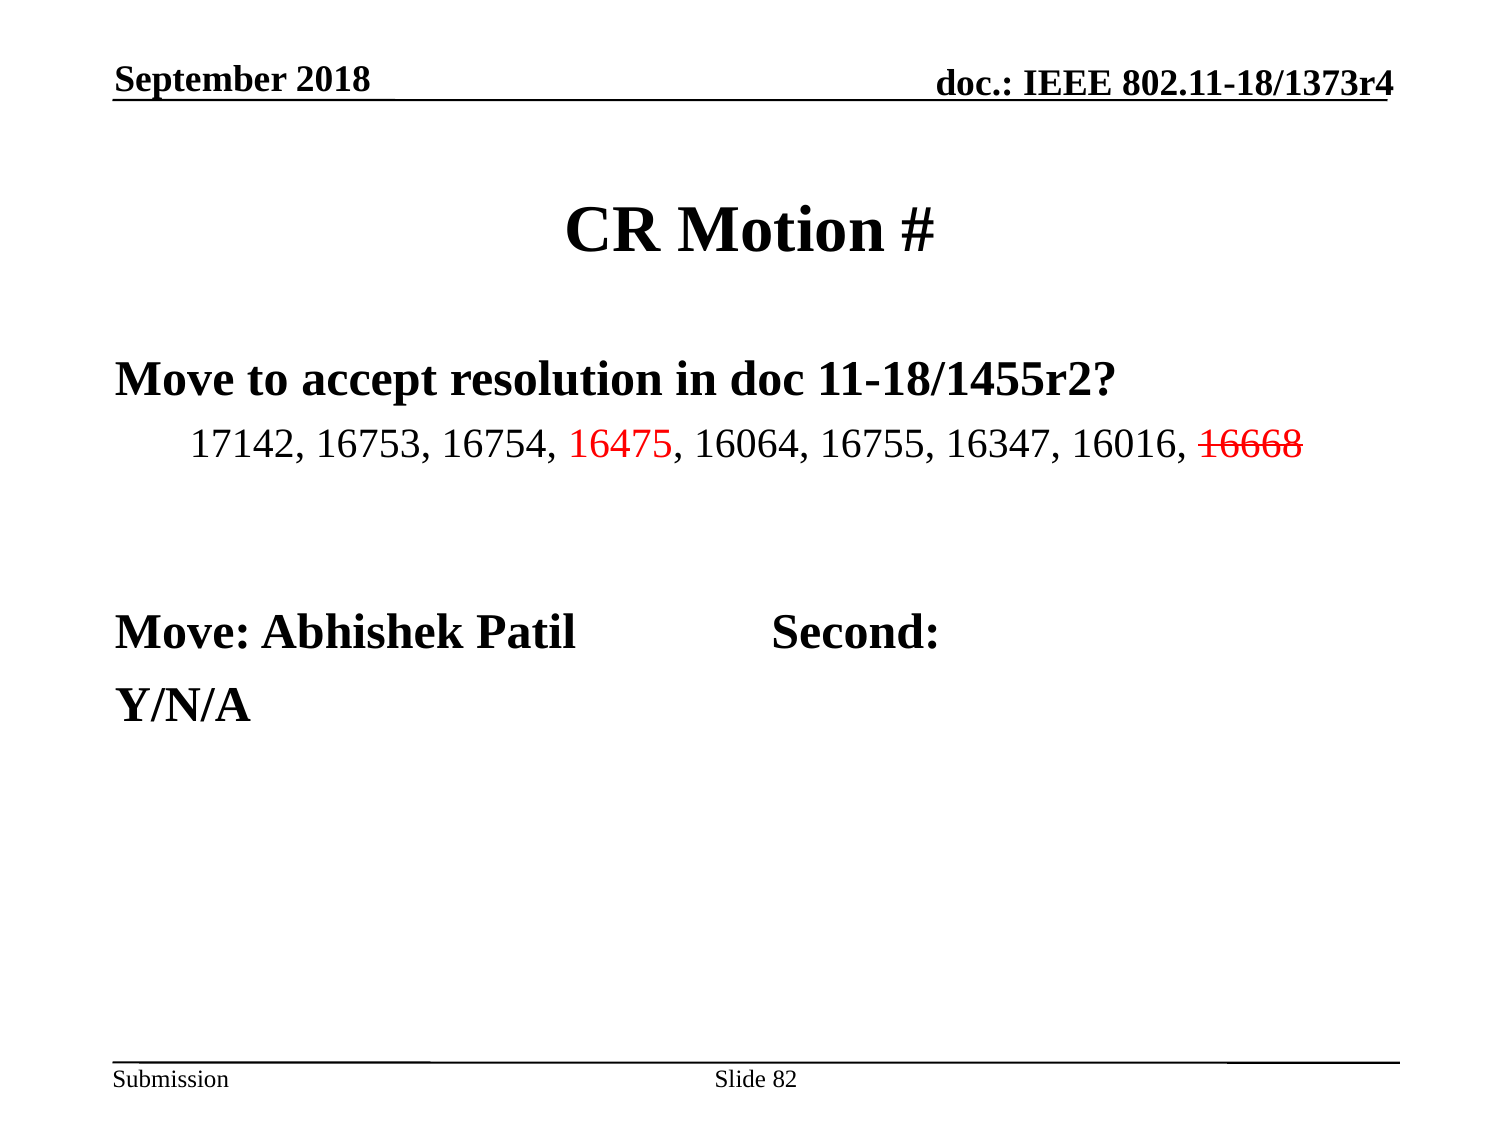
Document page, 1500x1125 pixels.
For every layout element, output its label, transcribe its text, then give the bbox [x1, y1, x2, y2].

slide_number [114, 54, 423, 100]
slide_number Slide 82 [712, 1061, 800, 1123]
list Move to accept resolution in doc 11-18/1455r2? 17142, 16753, 16754, 16475, 16064, 16755, 16347, 16016, 16668 Move: Abhishek Patil Second: Y/N/A [99, 337, 1376, 906]
title CR Motion # [112, 137, 1388, 313]
